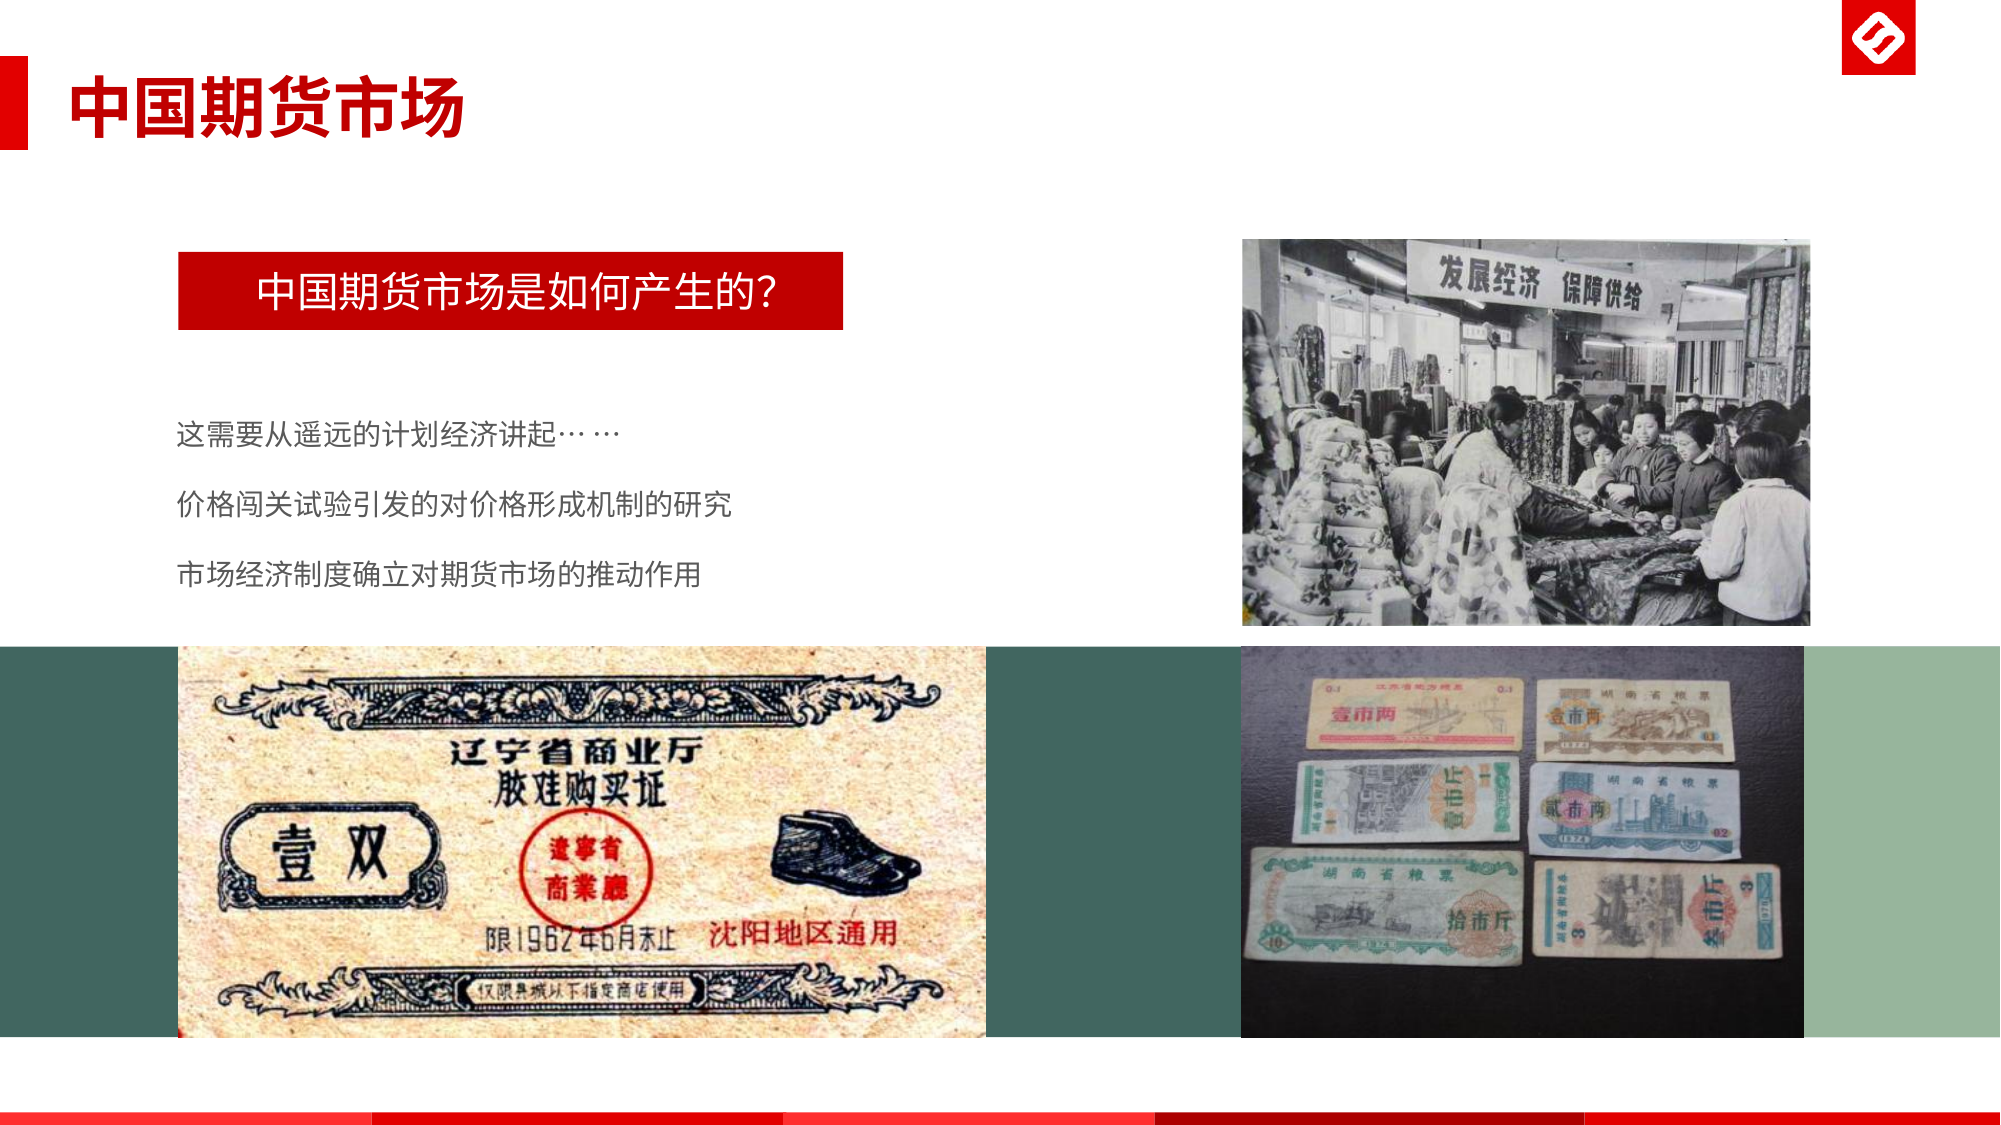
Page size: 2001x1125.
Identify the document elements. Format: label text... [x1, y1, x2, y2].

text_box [178, 251, 844, 330]
text_box [986, 646, 1241, 1038]
text_box 这需要从遥远的计划经济讲起… … 价格闯关试验引发的对价格形成机制的研究 市场经济制度确立对期货市场的推动作用 [162, 409, 1024, 667]
text_box [0, 55, 29, 151]
text_box 中国期货市场 [51, 57, 511, 153]
picture [178, 646, 986, 1038]
picture [1242, 239, 1811, 626]
text_box [0, 646, 178, 1038]
text_box [1804, 646, 2000, 1038]
picture [1241, 646, 1804, 1038]
picture [1852, 11, 1905, 64]
